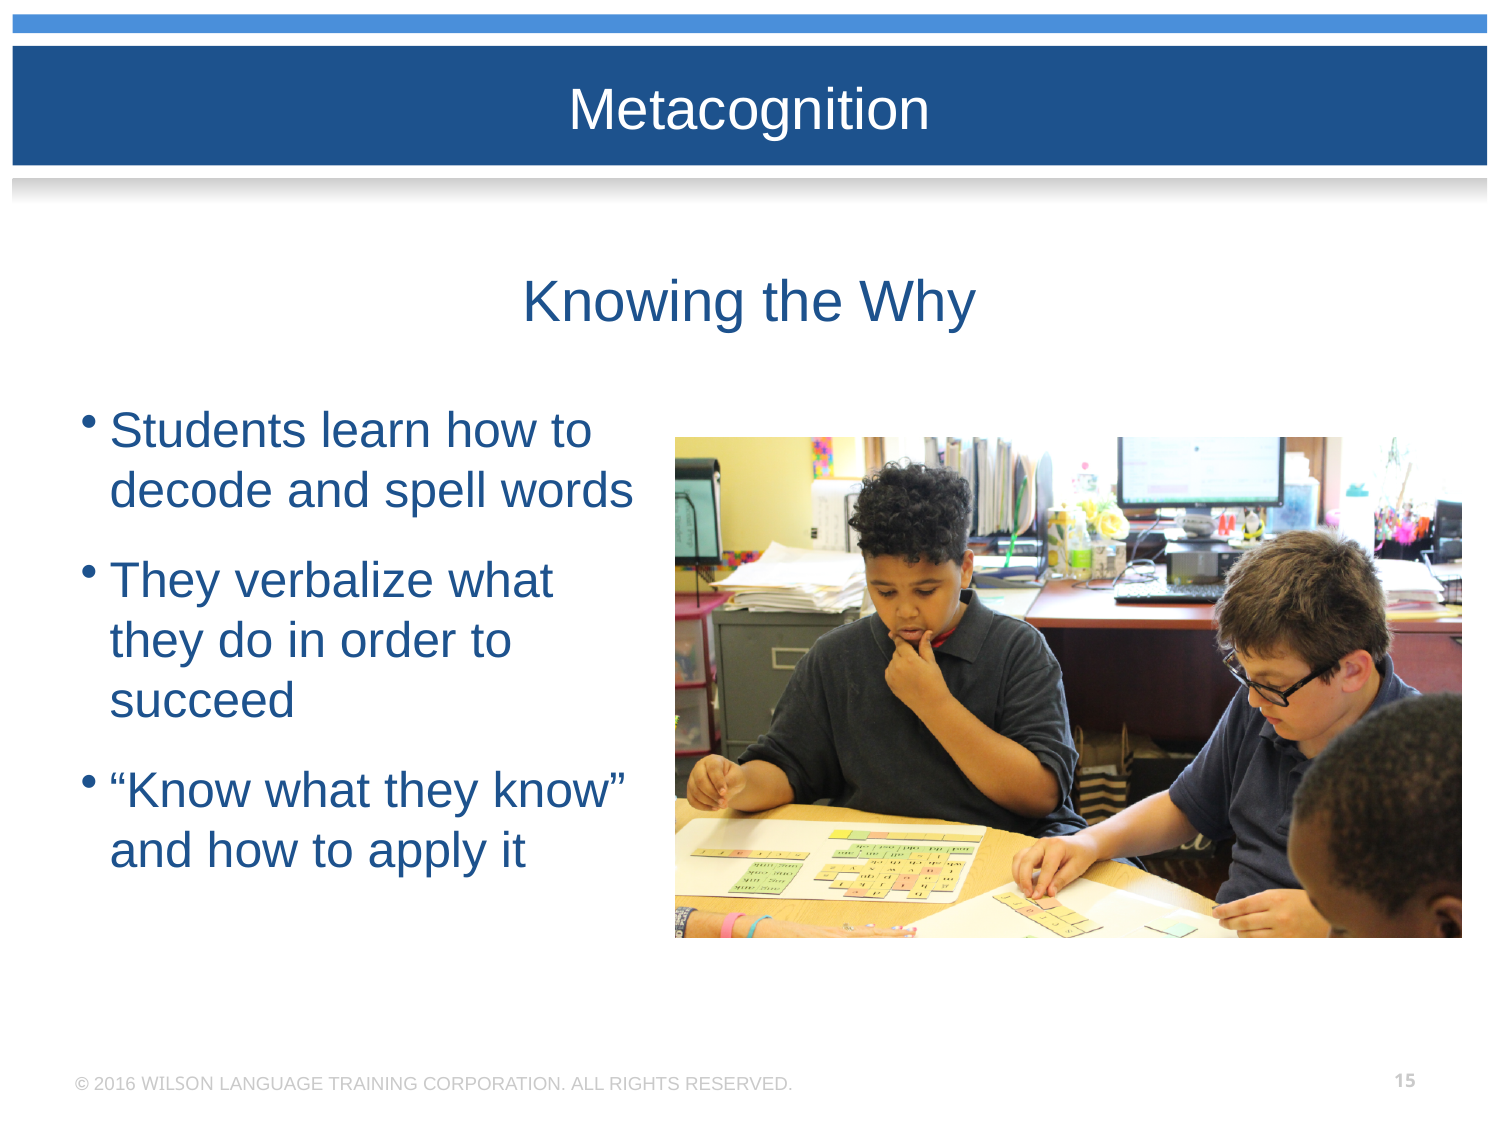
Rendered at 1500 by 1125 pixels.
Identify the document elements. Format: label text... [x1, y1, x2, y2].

picture [674, 437, 1462, 938]
text_box Knowing the Why [507, 255, 992, 341]
list Students learn how to decode and spell words They verbalize what they do in order to succeed “Know what they know” and how to apply it [63, 274, 652, 1001]
title Metacognition [25, 51, 1475, 160]
